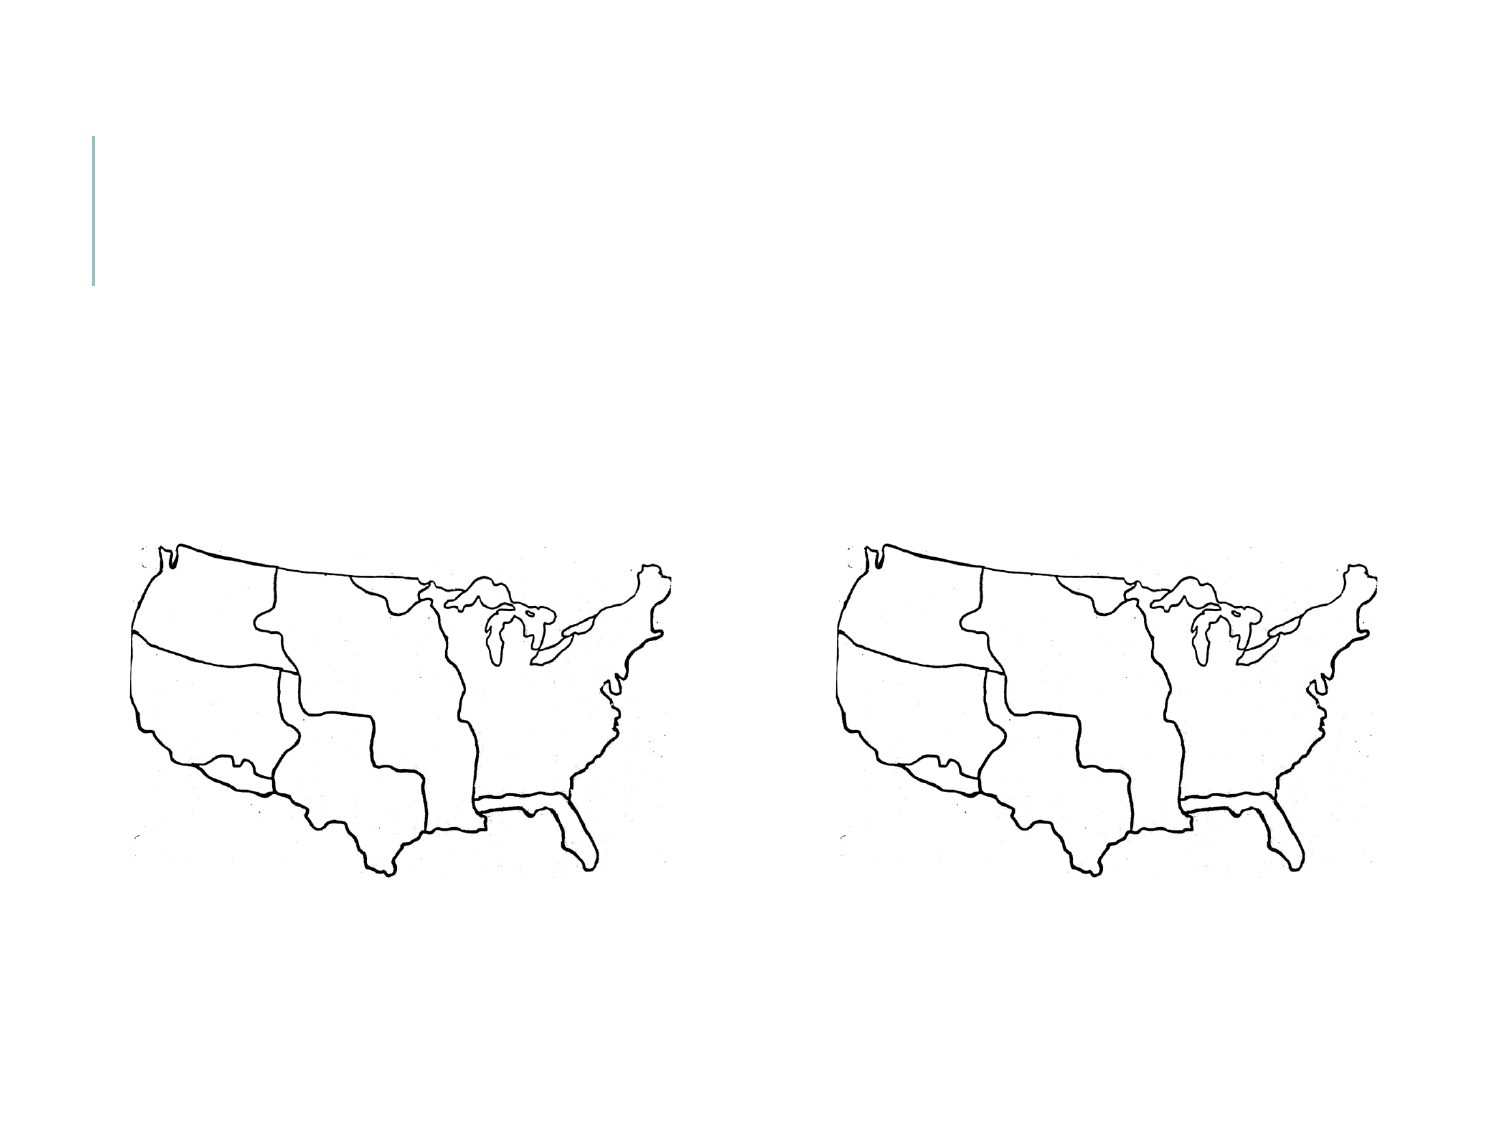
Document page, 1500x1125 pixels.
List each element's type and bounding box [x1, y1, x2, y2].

picture [830, 537, 1382, 880]
picture [124, 537, 677, 880]
